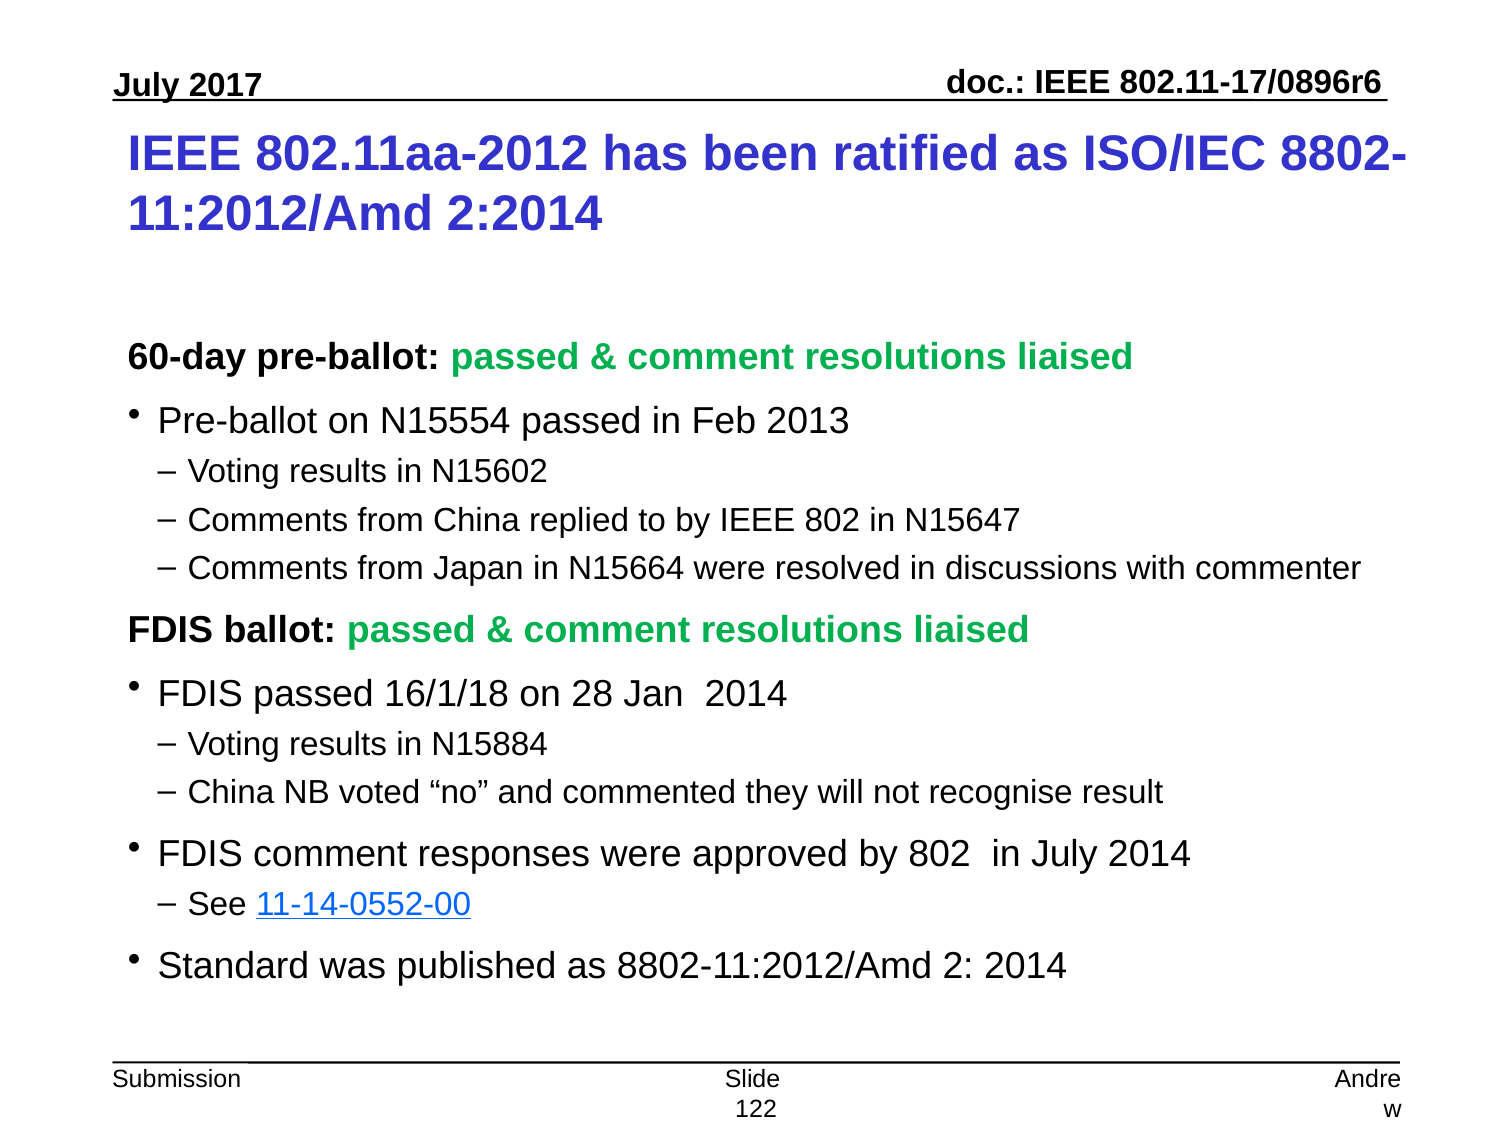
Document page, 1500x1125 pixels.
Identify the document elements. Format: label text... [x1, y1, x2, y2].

footer Andrew Myles, Cisco [1320, 1061, 1402, 1093]
slide_number Slide 122 [709, 1061, 803, 1093]
title IEEE 802.11aa-2012 has been ratified as ISO/IEC 8802-11:2012/Amd 2:2014 [112, 112, 1500, 288]
list 60-day pre-ballot: passed & comment resolutions liaised Pre-ballot on N15554 passed in Feb 2013 Voting results in N15602 Comments from China replied to by IEEE 802 in N15647 Comments from Japan in N15664 were resolved in discussions with commenter FDIS ballot: passed & comment resolutions liaised FDIS passed 16/1/18 on 28 Jan 2014 Voting results in N15884 China NB voted “no” and commented they will not recognise result FDIS comment responses were approved by 802 in July 2014 See 11-14-0552-00 Standard was published as 8802-11:2012/Amd 2: 2014 [112, 324, 1388, 1000]
